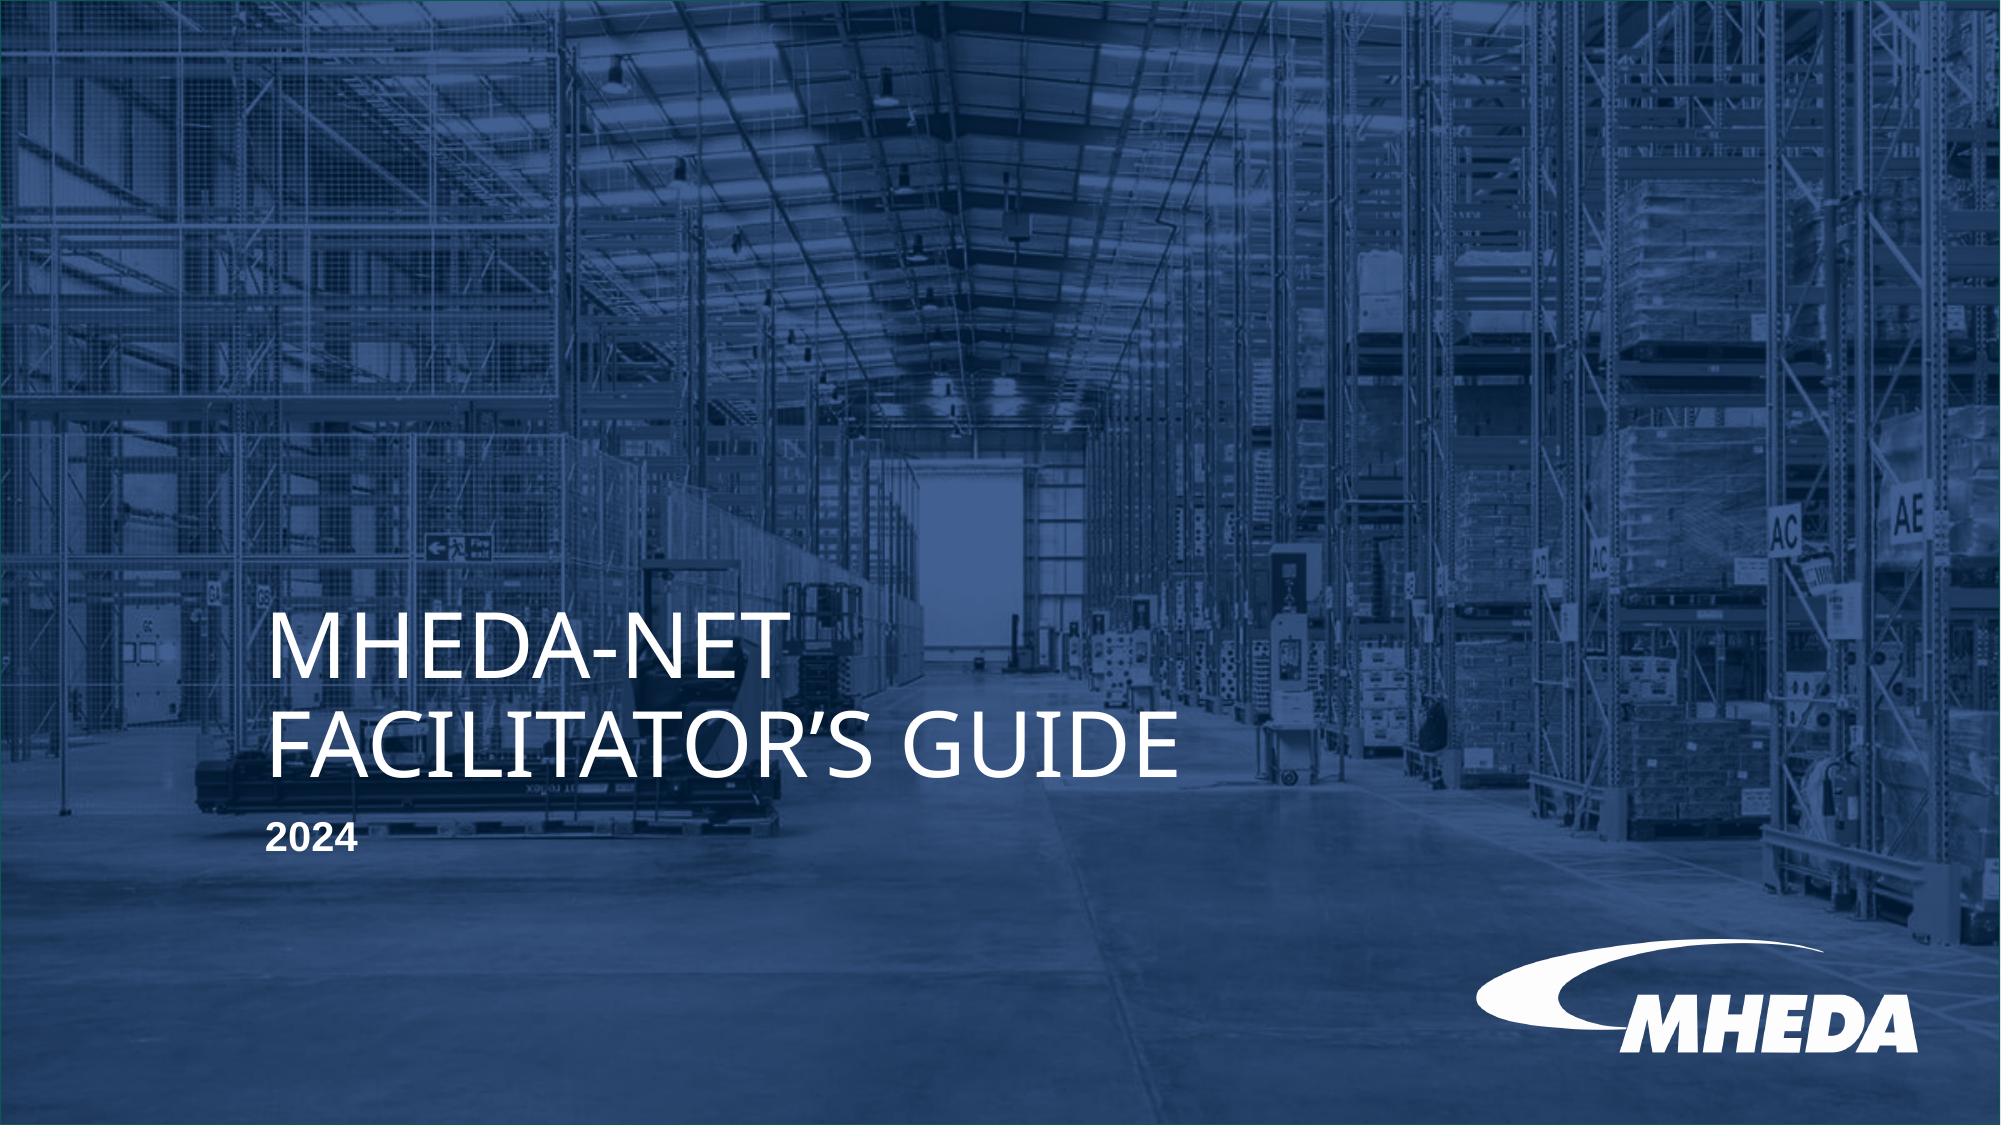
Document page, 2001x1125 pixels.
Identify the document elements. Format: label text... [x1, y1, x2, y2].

subtitle 2024 [249, 808, 1438, 893]
title MHEDA-NET Facilitator’s guide [249, 406, 1438, 805]
picture [1475, 938, 1920, 1053]
